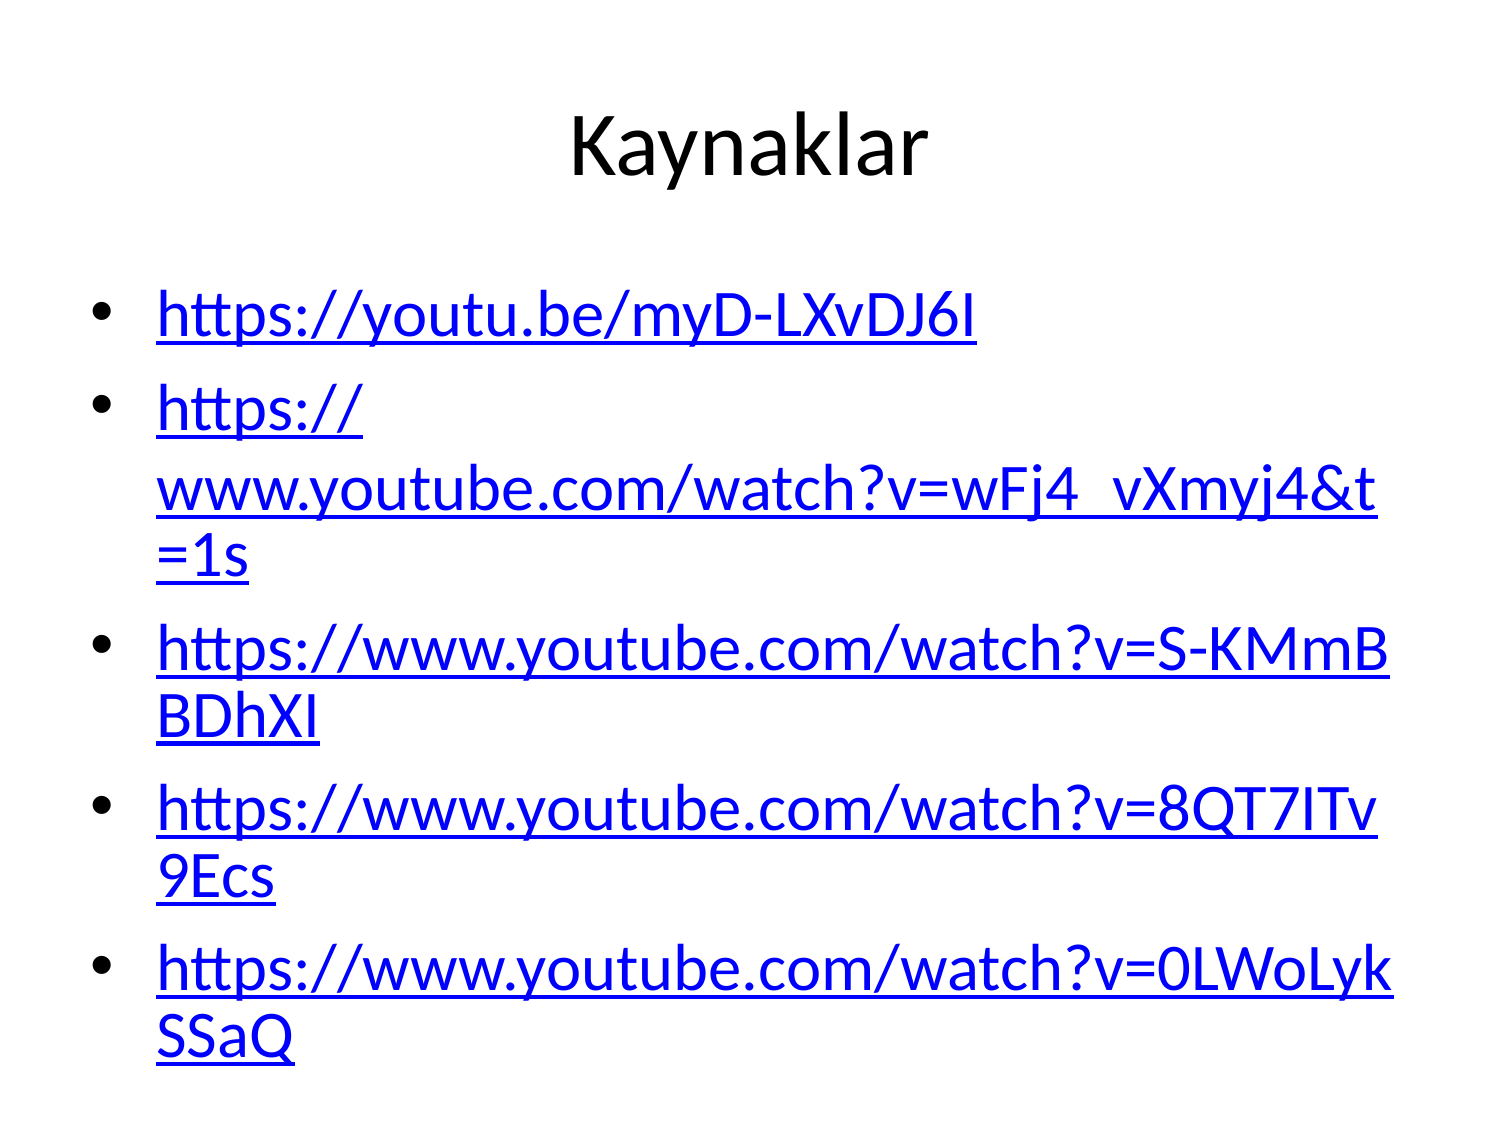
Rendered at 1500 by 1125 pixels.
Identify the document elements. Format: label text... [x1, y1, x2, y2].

title Kaynaklar [75, 45, 1425, 233]
list https://youtu.be/myD-LXvDJ6I https://www.youtube.com/watch?v=wFj4_vXmyj4&t=1s https://www.youtube.com/watch?v=S-KMmBBDhXI https://www.youtube.com/watch?v=8QT7ITv9Ecs https://www.youtube.com/watch?v=0LWoLykSSaQ https://www.youtube.com/watch?v=dw4aGcmircA [75, 262, 1425, 1005]
